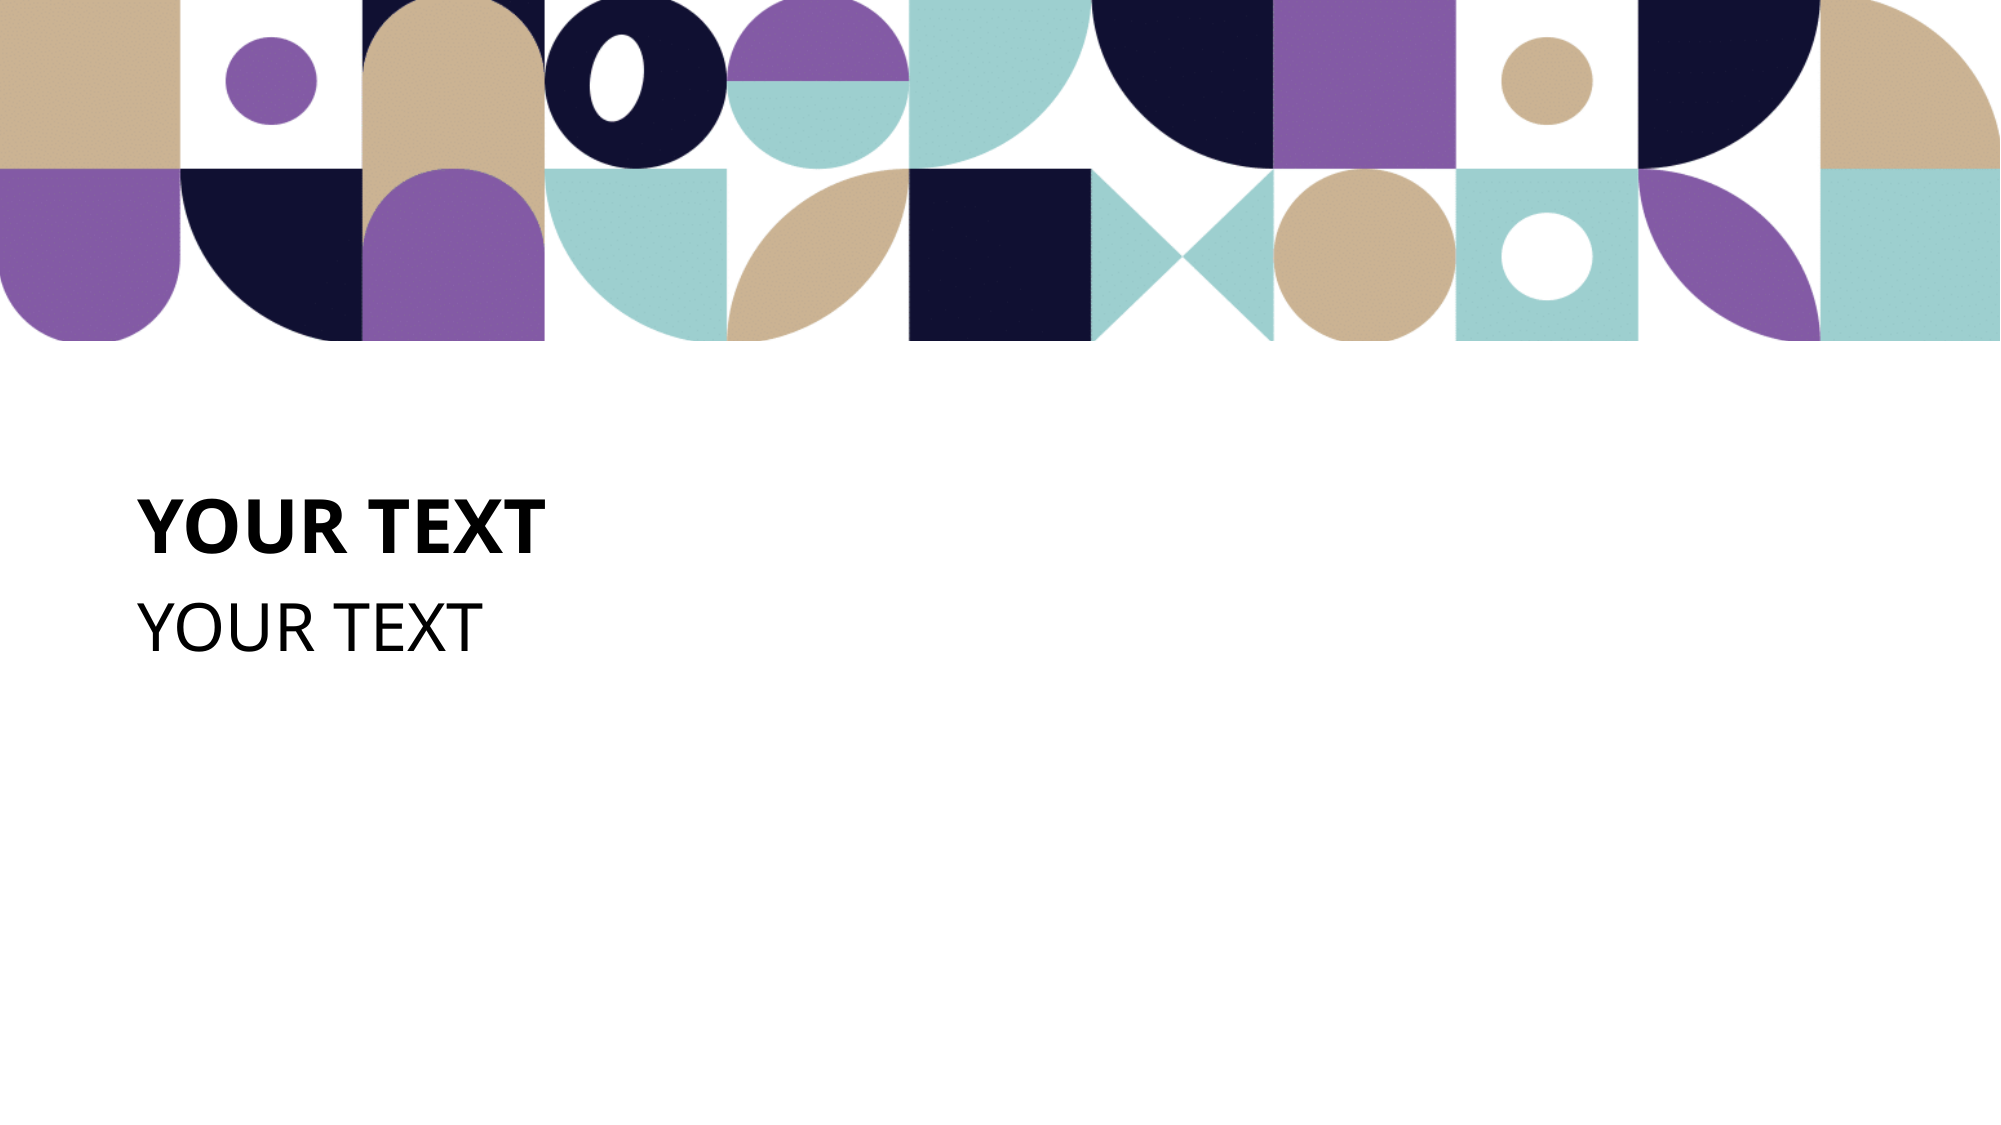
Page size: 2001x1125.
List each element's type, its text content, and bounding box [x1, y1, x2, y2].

text_box YOUR TEXT [122, 471, 1876, 577]
text_box YOUR TEXT [122, 577, 1876, 992]
picture [0, 0, 2000, 341]
